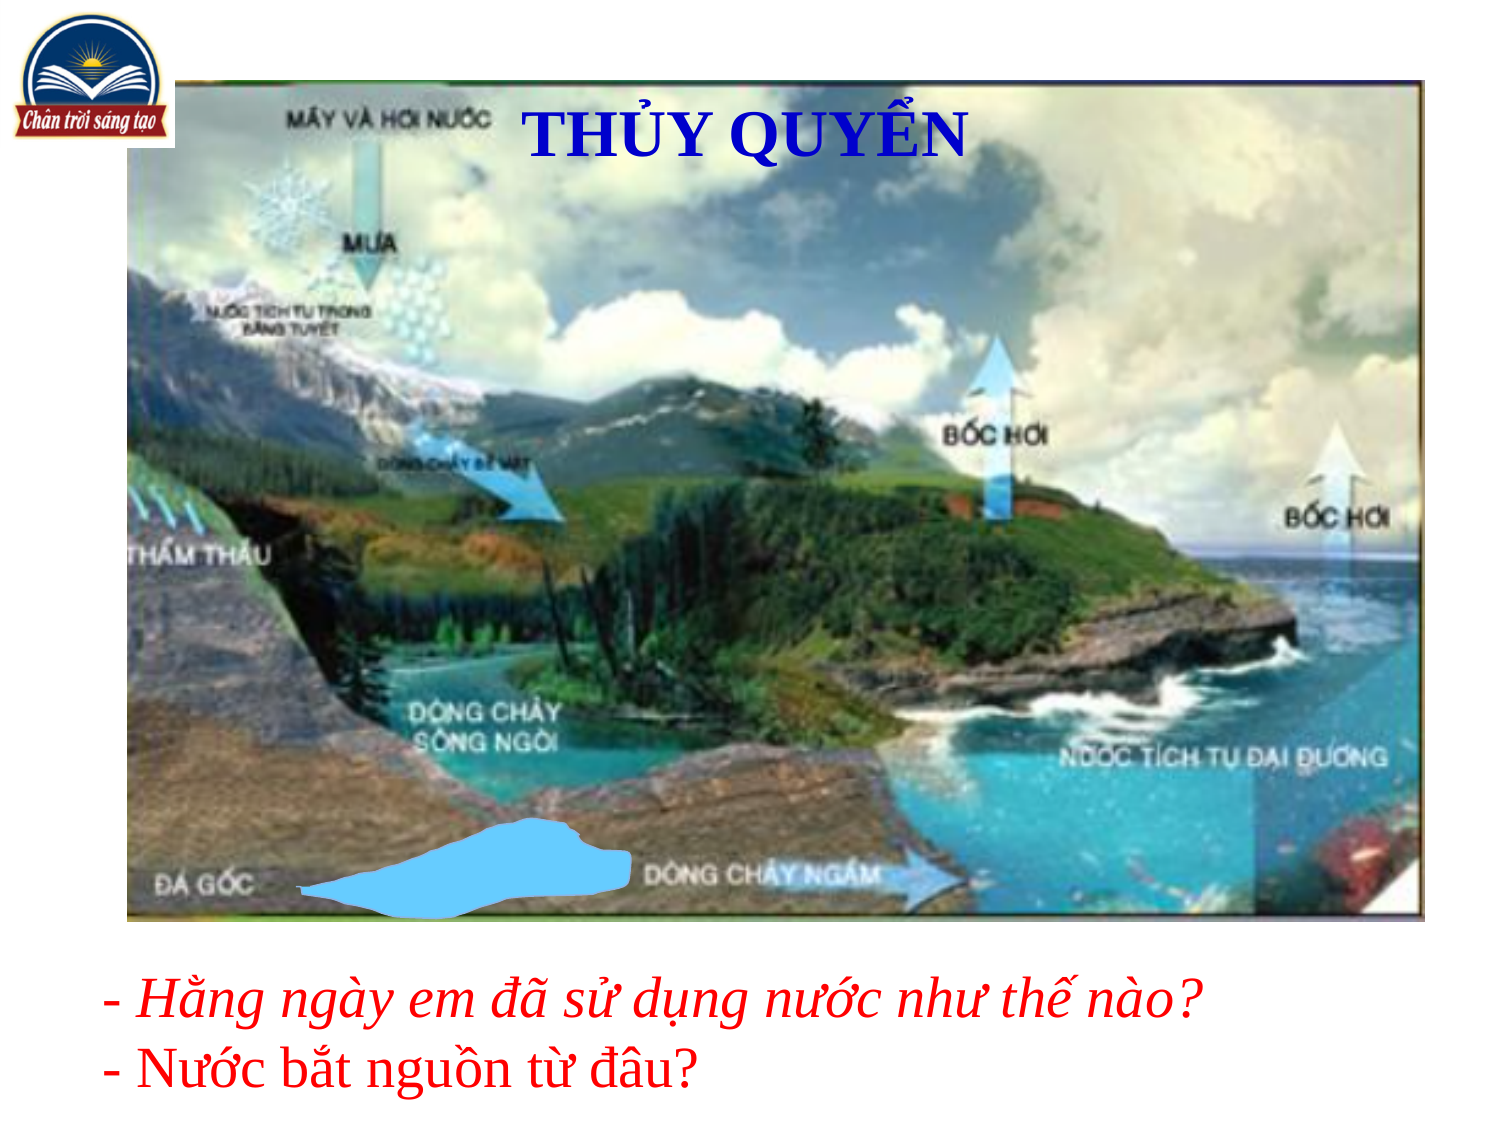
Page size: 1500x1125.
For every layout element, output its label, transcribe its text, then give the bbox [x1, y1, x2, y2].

picture [0, 0, 176, 148]
text_box - Hằng ngày em đã sử dụng nước như thế nào? - Nước bắt nguồn từ đâu? [87, 951, 1500, 1107]
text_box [126, 79, 1426, 922]
